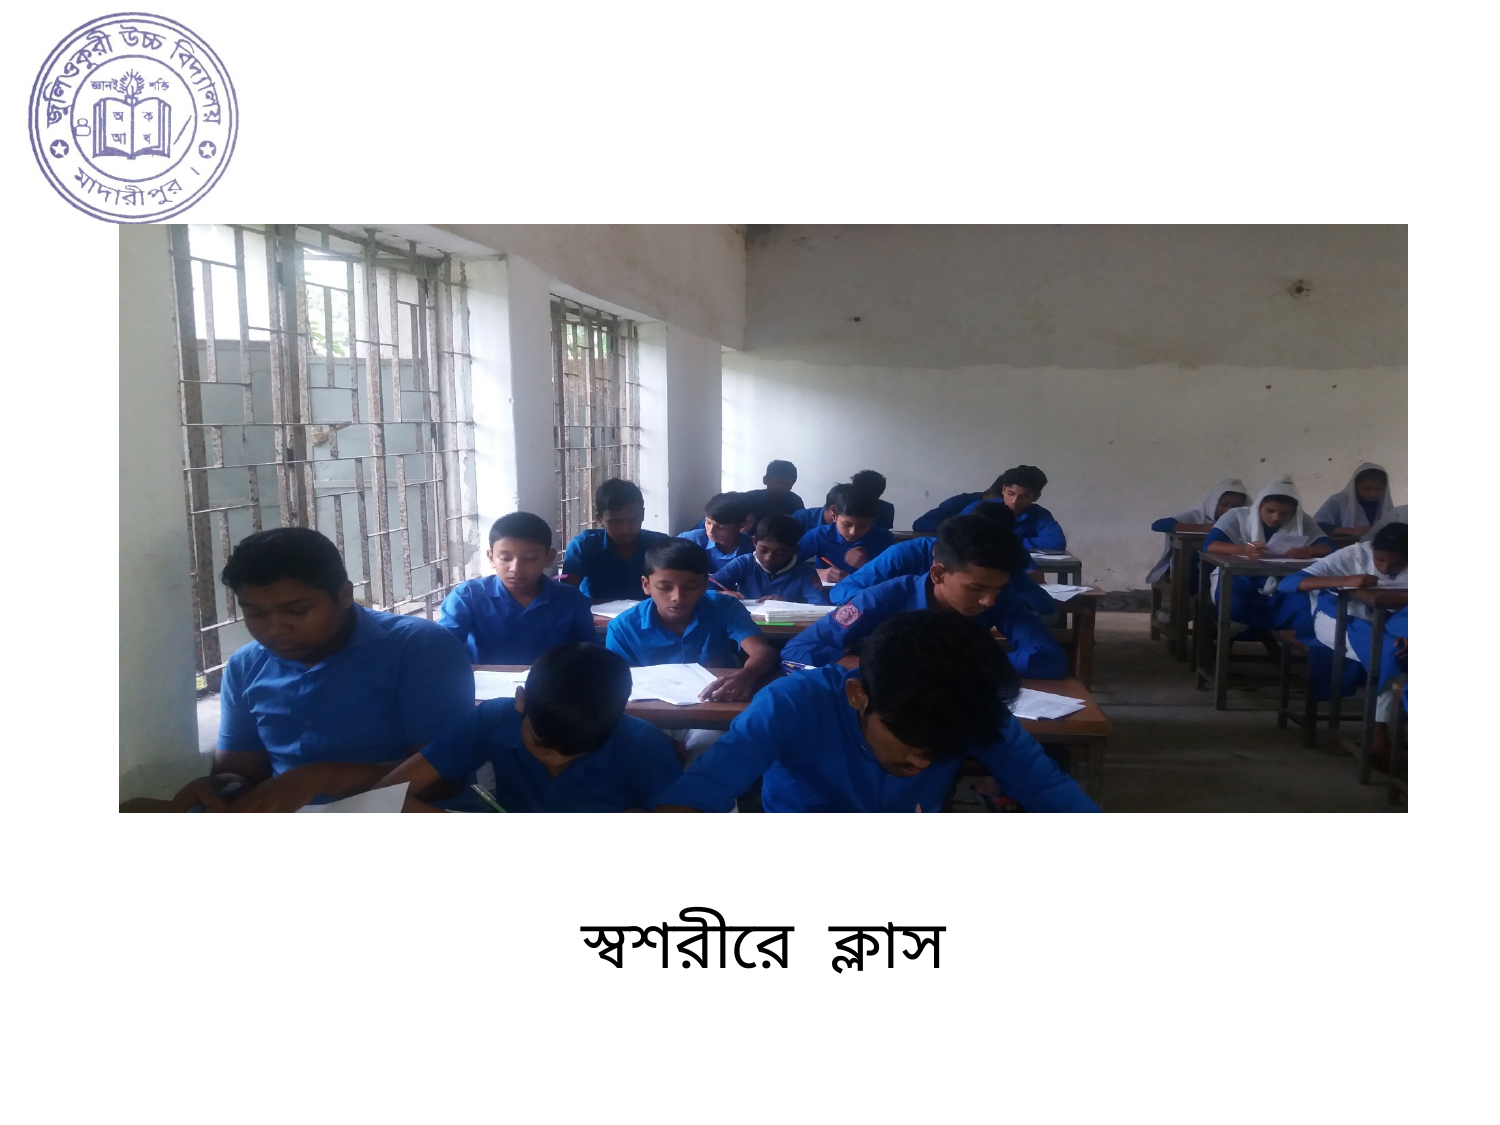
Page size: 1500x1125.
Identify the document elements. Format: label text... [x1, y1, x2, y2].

picture [0, 0, 1408, 813]
text_box স্বশরীরে ক্লাস [230, 859, 1297, 1025]
